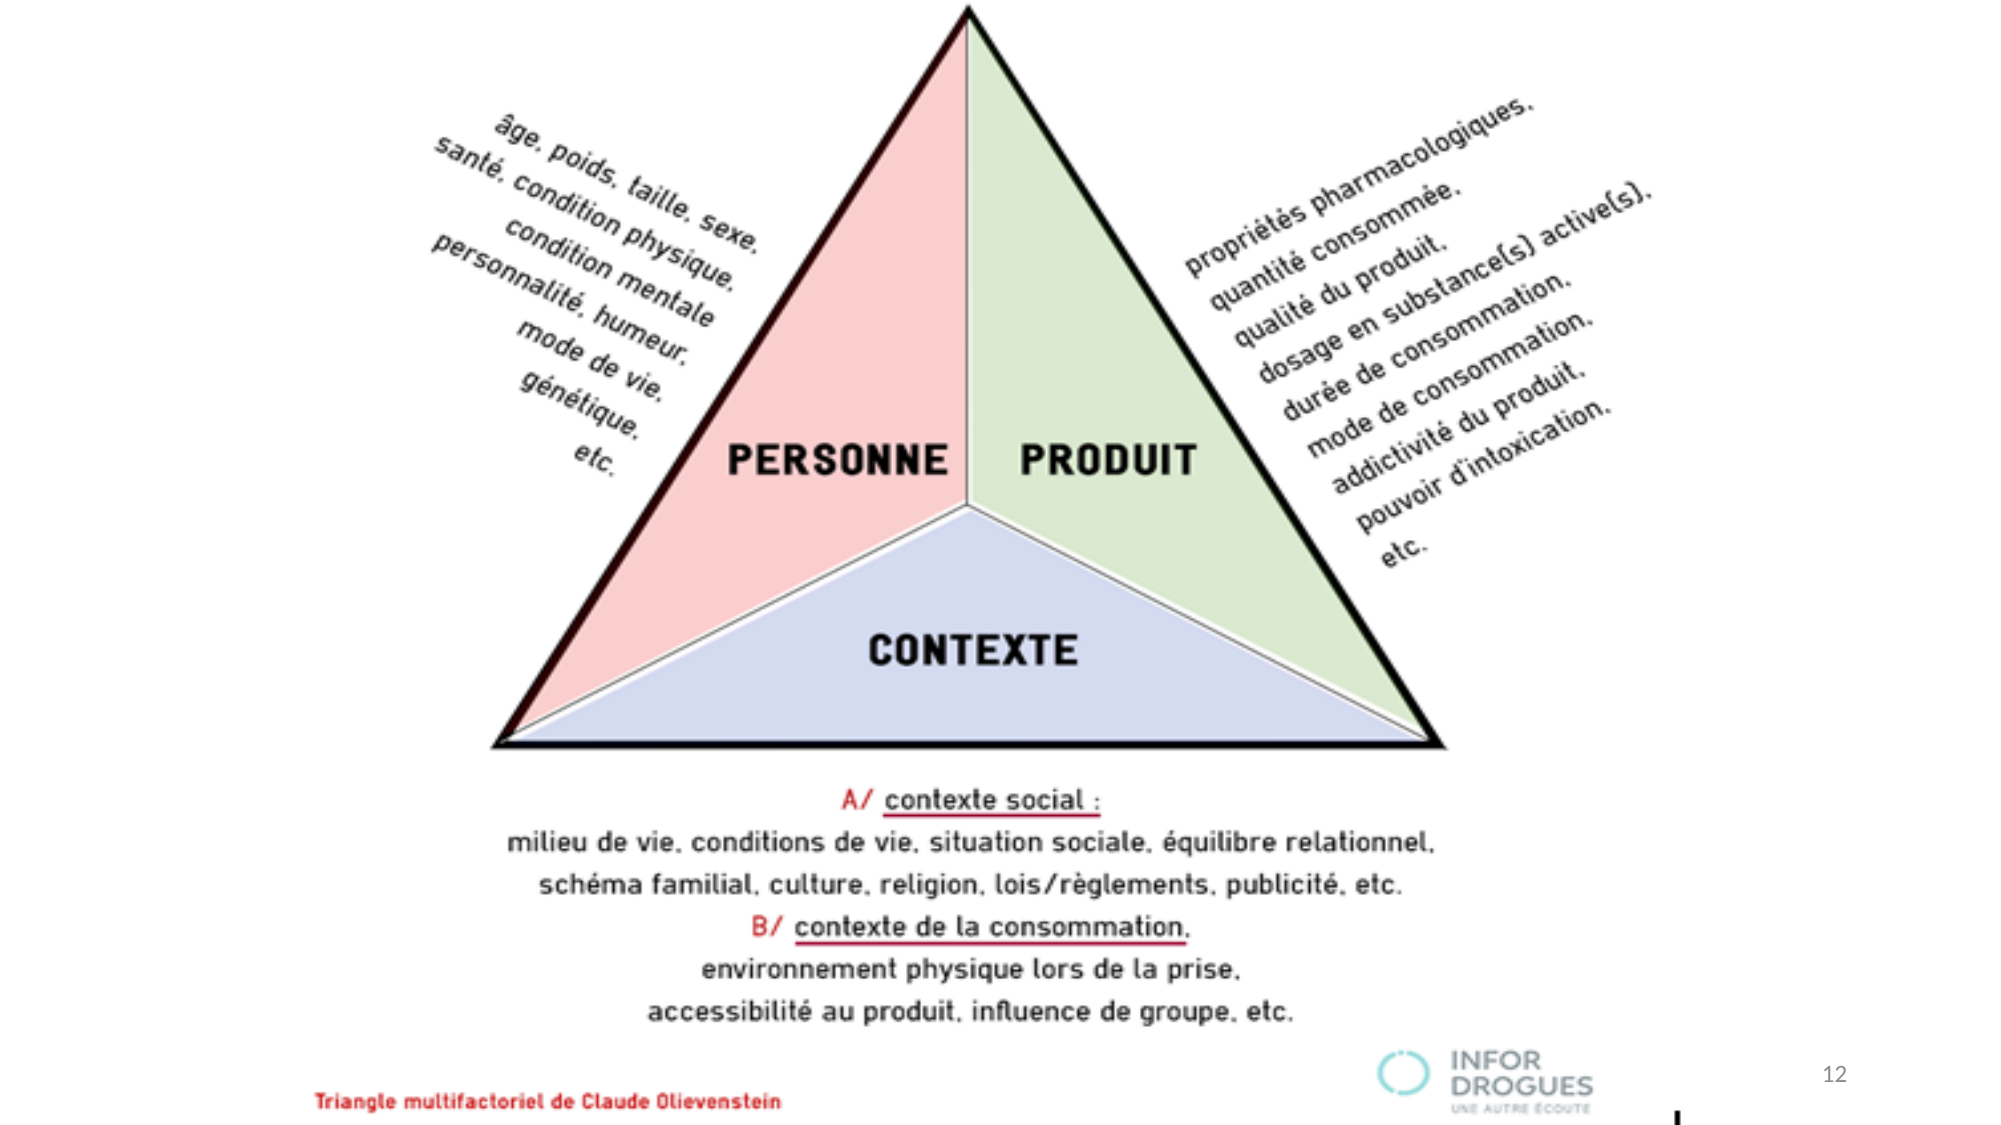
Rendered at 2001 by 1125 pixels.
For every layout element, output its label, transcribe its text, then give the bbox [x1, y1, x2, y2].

slide_number 12 [1750, 1042, 1863, 1103]
picture [249, 0, 1750, 1125]
